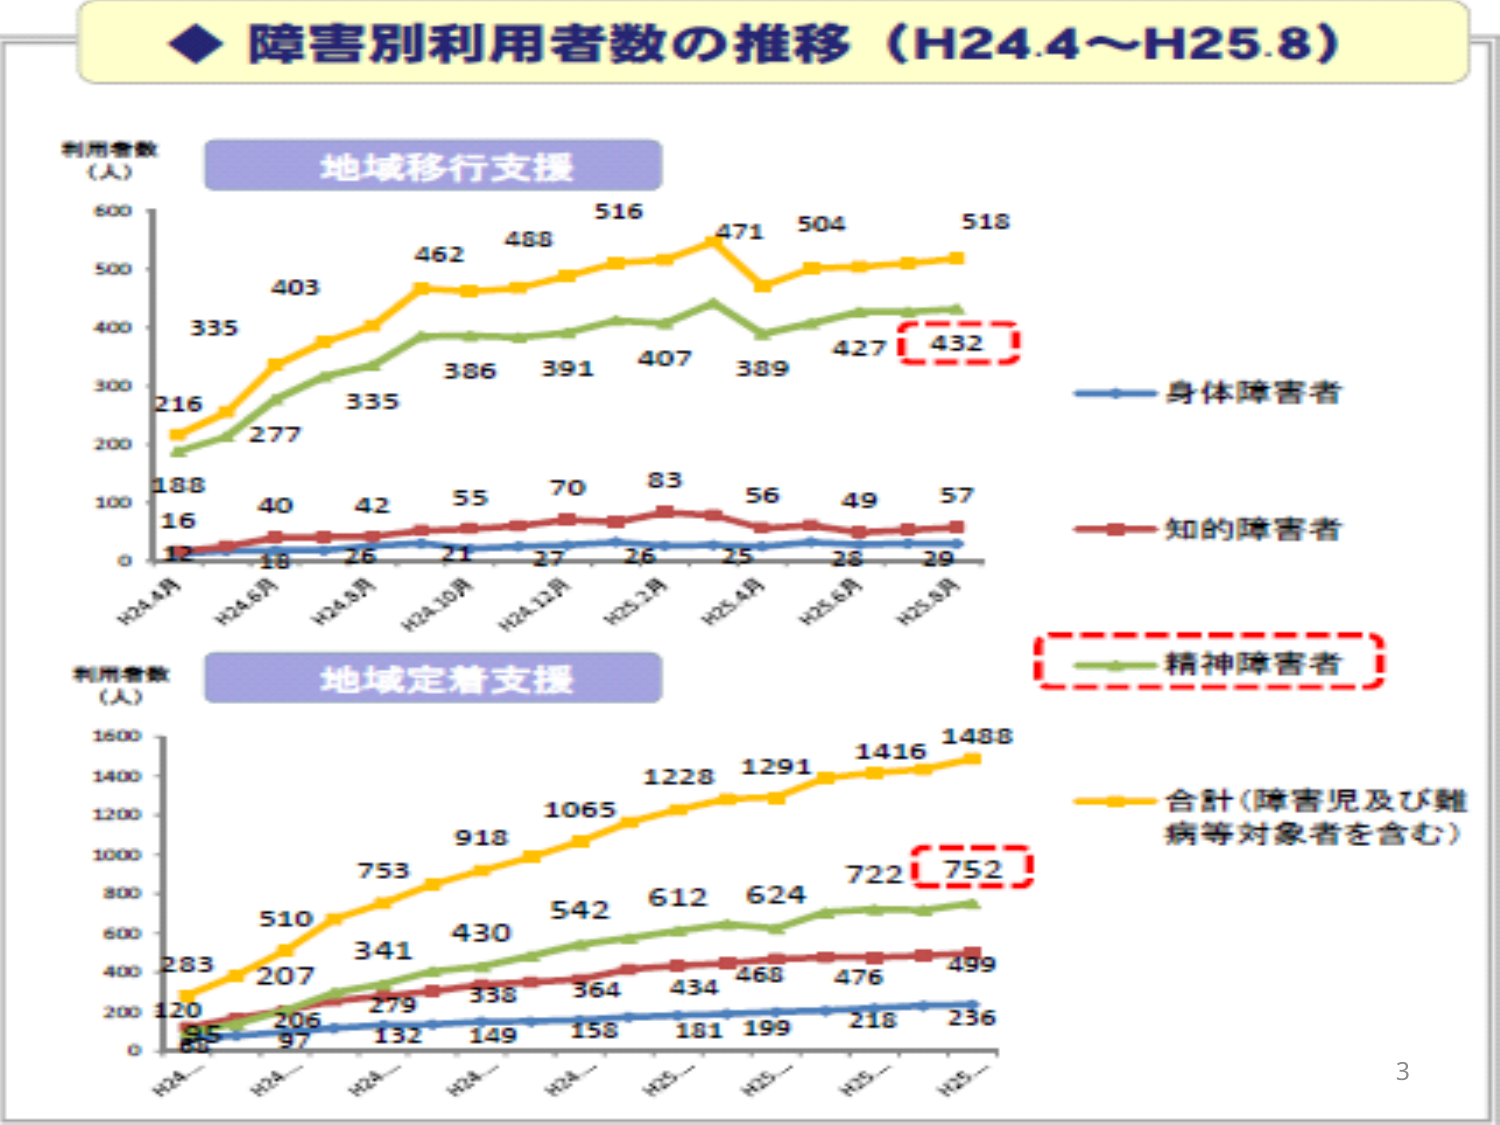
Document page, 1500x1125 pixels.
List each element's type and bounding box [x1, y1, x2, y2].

list [0, 0, 1500, 1125]
